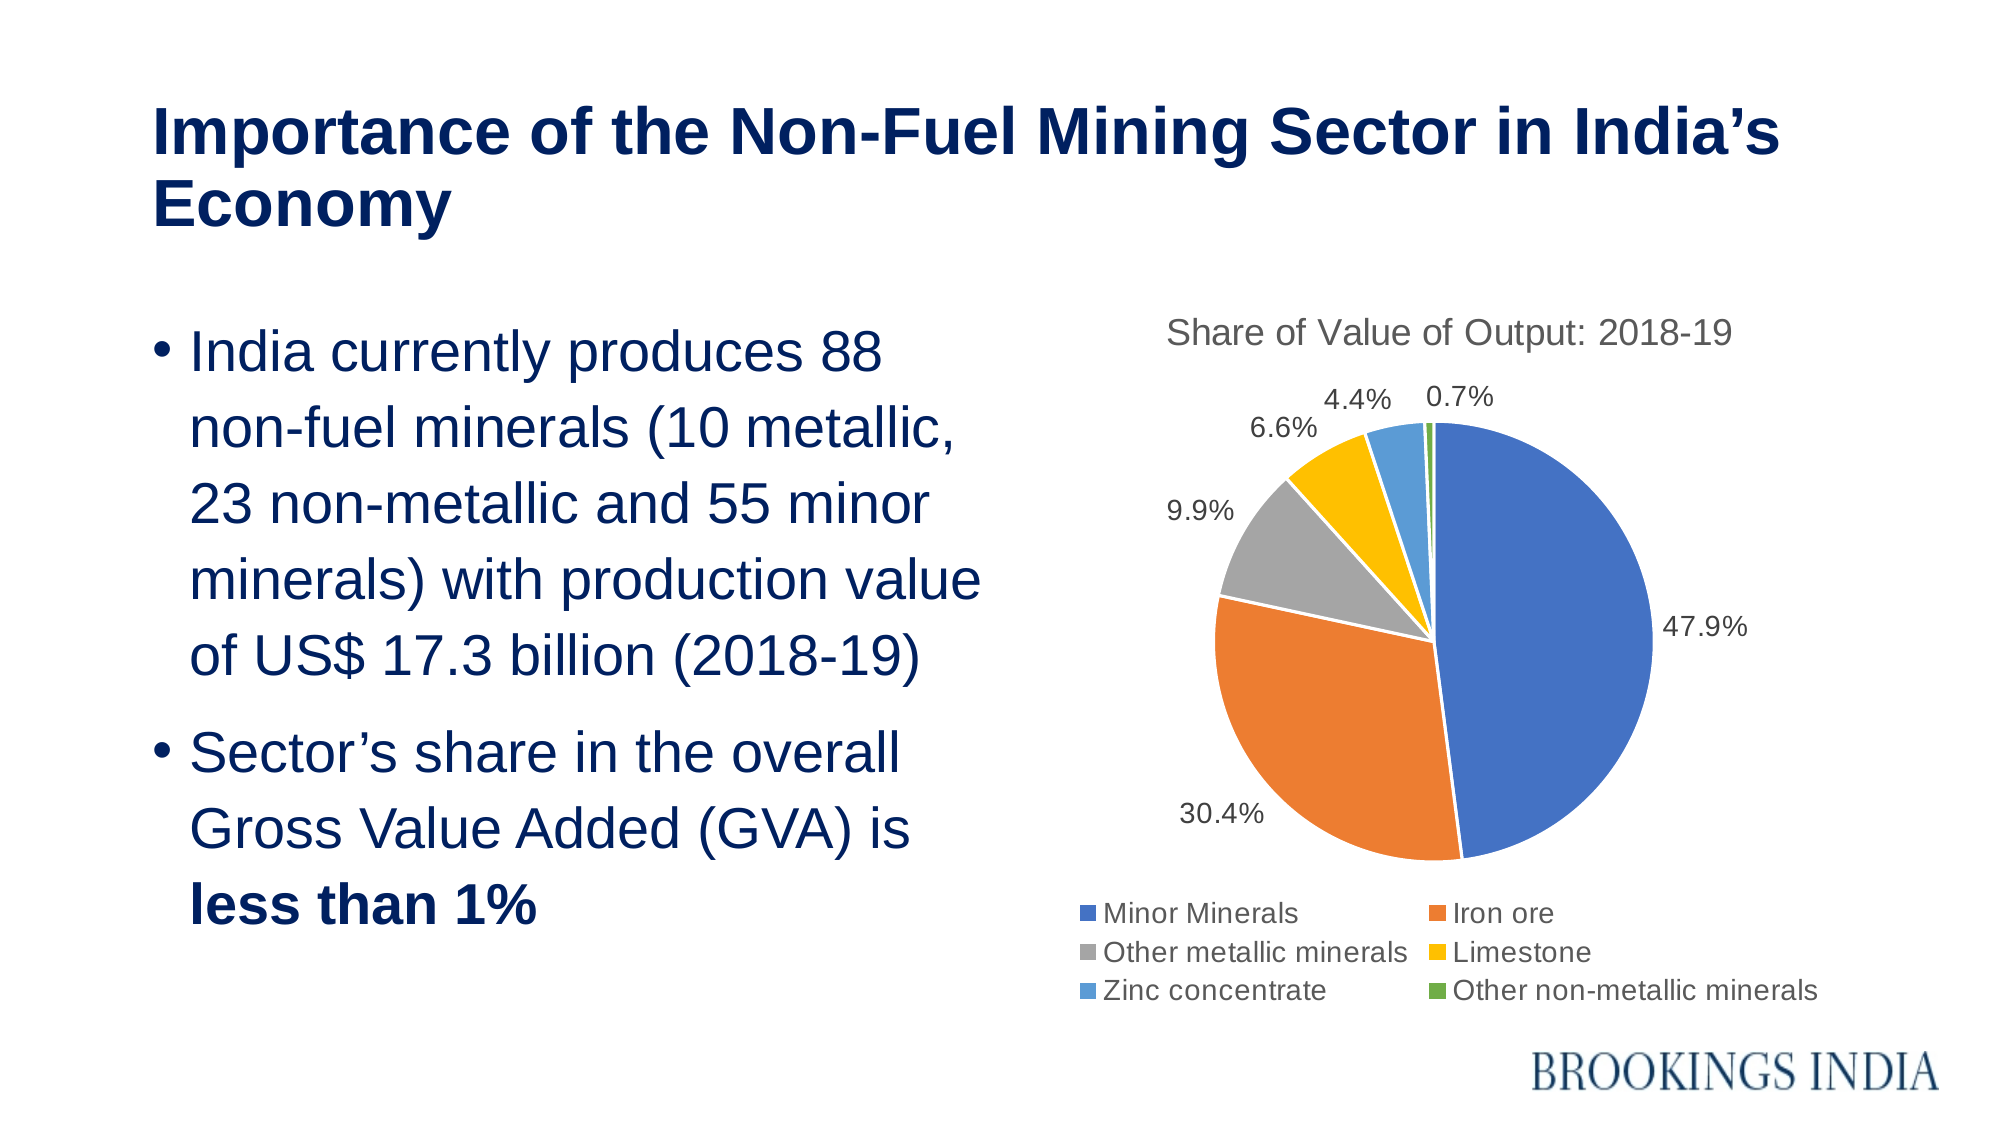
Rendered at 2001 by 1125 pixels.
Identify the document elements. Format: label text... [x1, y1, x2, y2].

picture [1531, 1051, 1939, 1092]
title Importance of the Non-Fuel Mining Sector in India’s Economy [137, 59, 1863, 278]
list India currently produces 88 non-fuel minerals (10 metallic, 23 non-metallic and 55 minor minerals) with production value of US$ 17.3 billion (2018-19) Sector’s share in the overall Gross Value Added (GVA) is less than 1% [137, 299, 1000, 1014]
chart [1012, 277, 1887, 1014]
